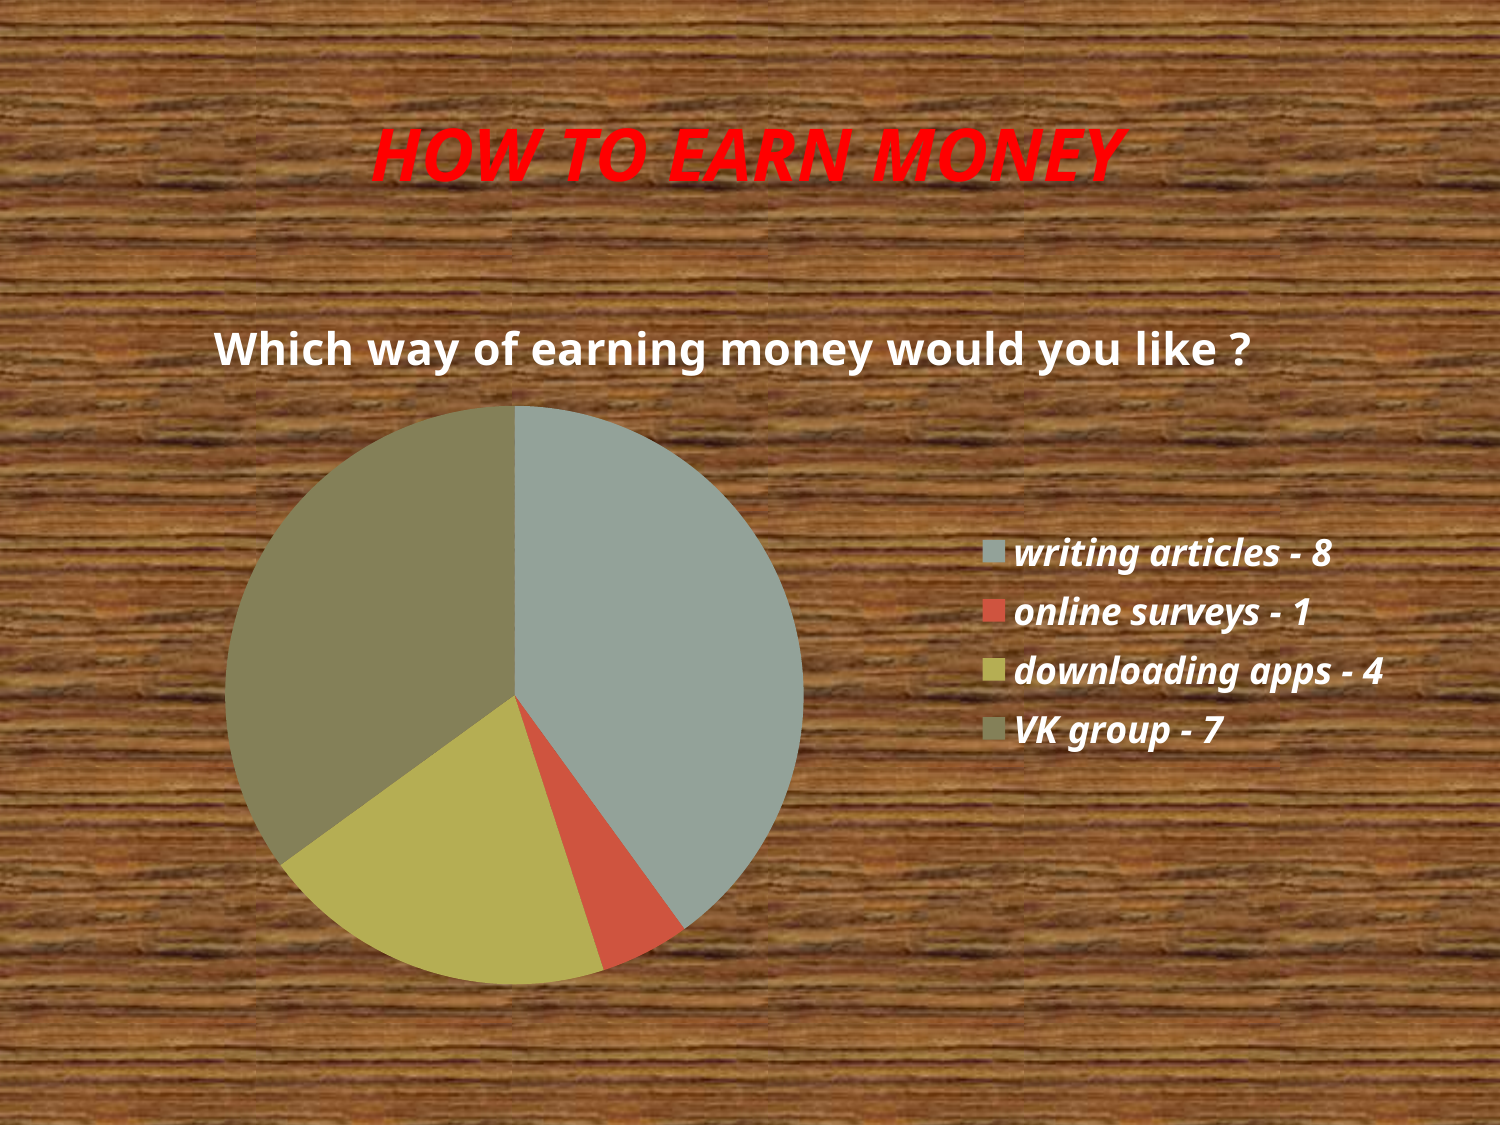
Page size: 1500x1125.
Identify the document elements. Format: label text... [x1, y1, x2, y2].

title How to earn money [69, 66, 1425, 238]
chart [58, 280, 1409, 999]
picture [0, 0, 1500, 1125]
